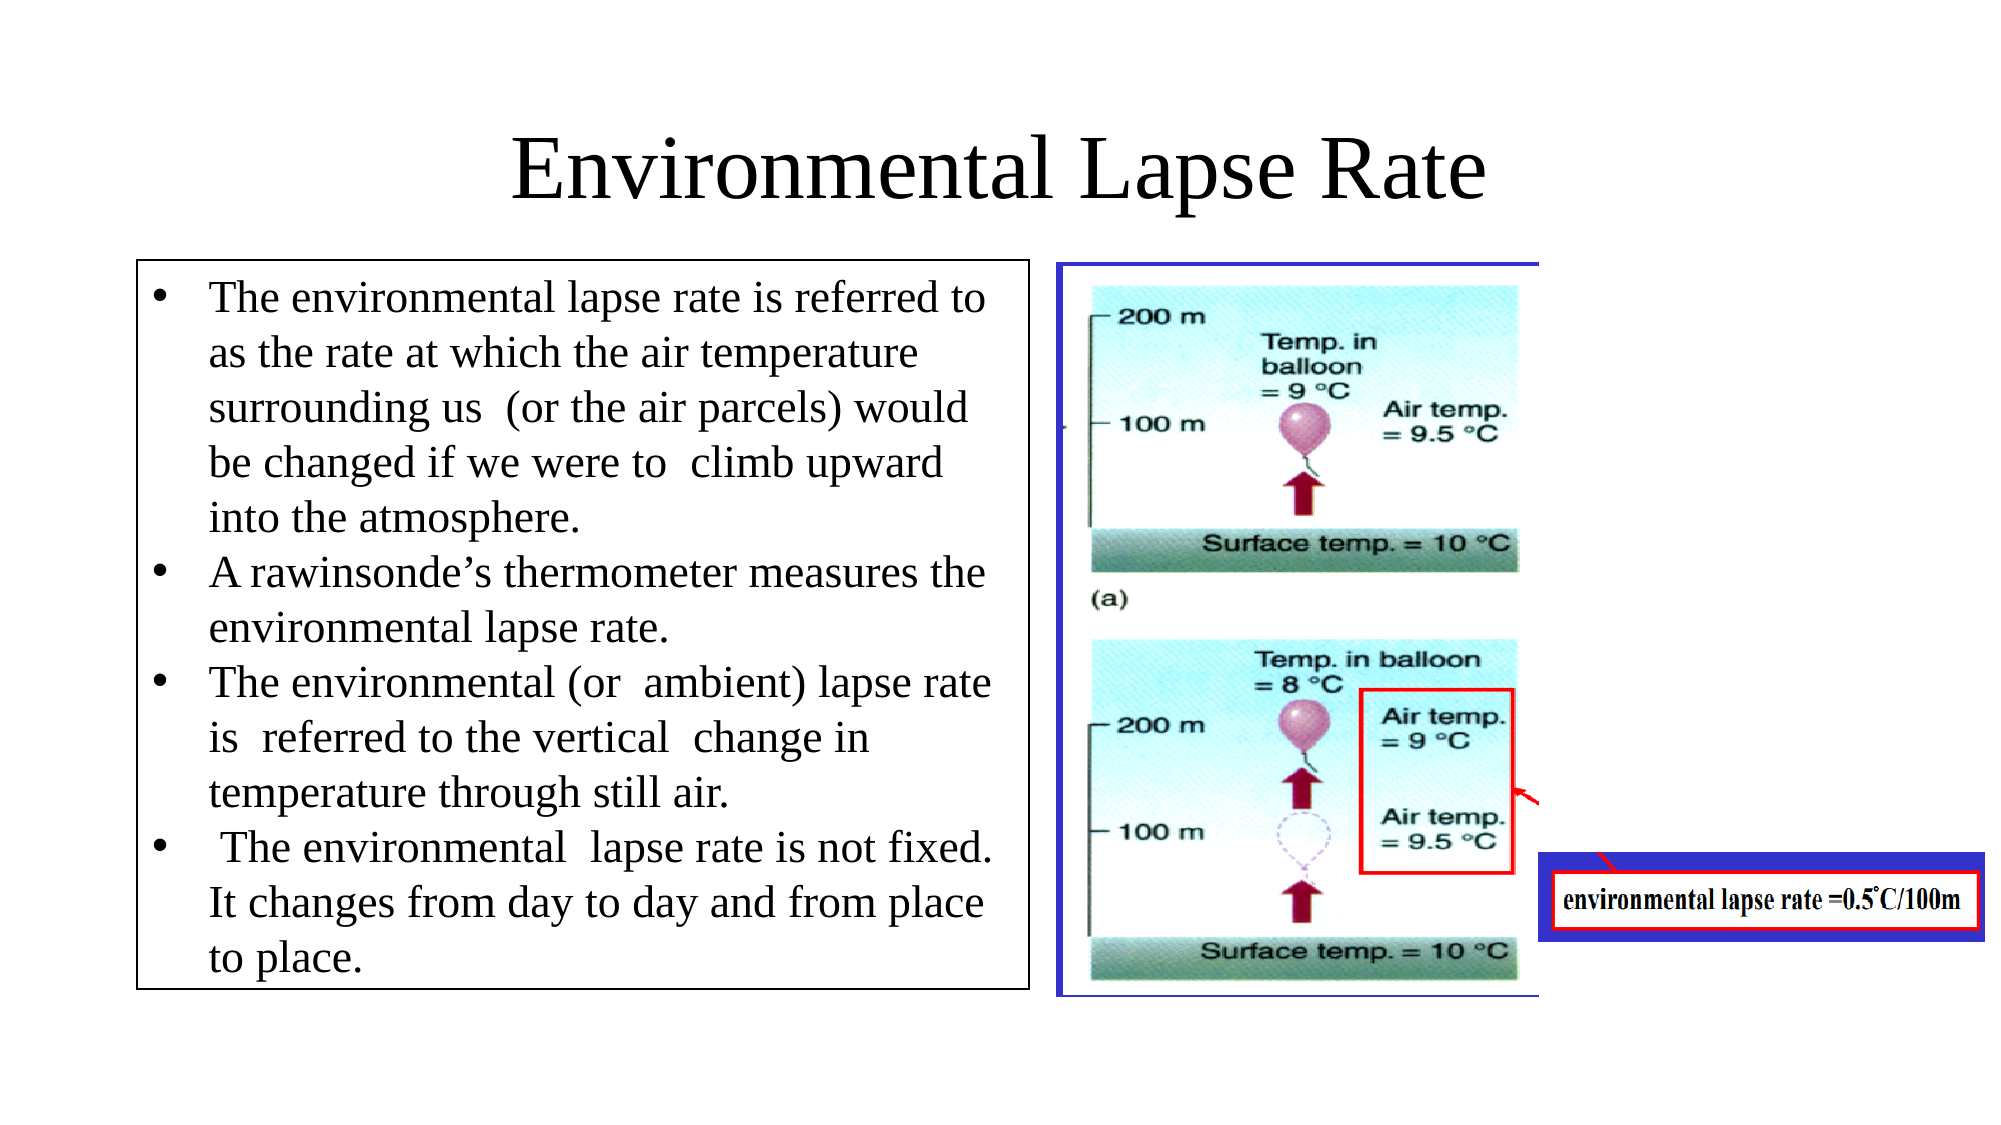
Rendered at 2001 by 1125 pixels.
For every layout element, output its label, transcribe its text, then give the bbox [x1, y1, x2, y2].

text_box The environmental lapse rate is referred to as the rate at which the air temperature surrounding us (or the air parcels) would be changed if we were to climb upward into the atmosphere. A rawinsonde’s thermometer measures the environmental lapse rate. The environmental (or ambient) lapse rate is referred to the vertical change in temperature through still air. The environmental lapse rate is not fixed. It changes from day to day and from place to place. [136, 259, 1030, 990]
title Environmental Lapse Rate [137, 59, 1863, 278]
picture [1056, 262, 1985, 997]
